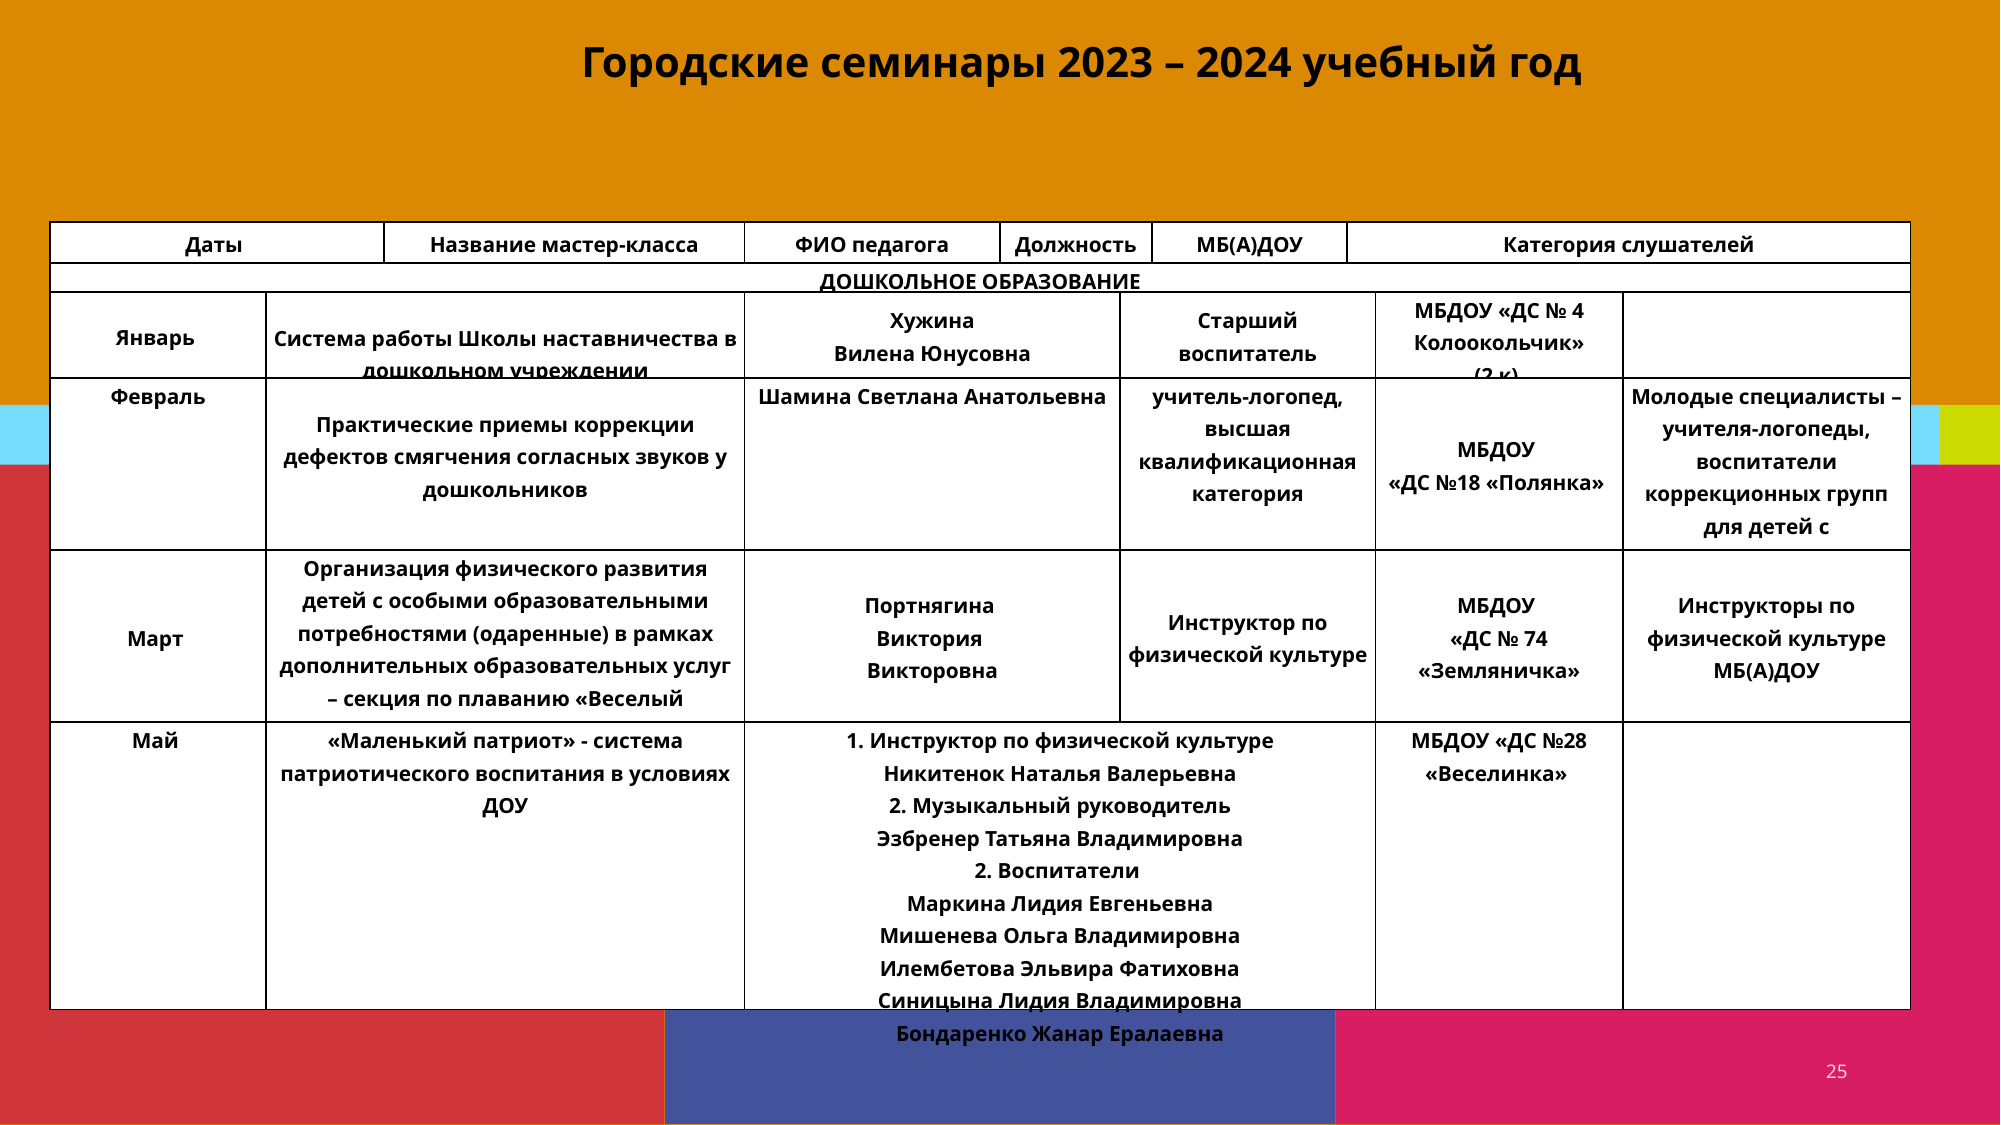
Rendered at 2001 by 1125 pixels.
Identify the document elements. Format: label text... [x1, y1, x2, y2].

table_cell Организация физического развития детей с особыми образовательными потребностями (одаренные) в рамках дополнительных образовательных услуг – секция по плаванию «Веселый дельфин» [267, 551, 744, 721]
table_header Категория слушателей [1348, 223, 1910, 262]
table_cell Январь [51, 293, 265, 377]
table_cell ДОШКОЛЬНОЕ ОБРАЗОВАНИЕ [51, 264, 1910, 291]
table_cell Май [51, 723, 265, 1009]
table_header ФИО педагога [745, 223, 999, 262]
table_cell Хужина Вилена Юнусовна [745, 293, 1119, 377]
table_cell Молодые специалисты – учителя-логопеды, воспитатели коррекционных групп для детей с нарушениями речи. [1624, 379, 1910, 549]
table_cell Март [51, 551, 265, 721]
table_header Даты [51, 223, 383, 262]
table_cell МБДОУ «ДС № 74 «Земляничка» [1376, 551, 1622, 721]
table_cell МБДОУ «ДС № 4 Колоокольчик» (2 к) [1376, 293, 1622, 377]
table_header МБ(А)ДОУ [1153, 223, 1346, 262]
table_cell Старший воспитатель [1121, 293, 1375, 377]
table_cell Февраль [51, 379, 265, 549]
table_cell Инструкторы по физической культуре МБ(А)ДОУ [1624, 551, 1910, 721]
table_header Название мастер-класса [385, 223, 744, 262]
table_cell «Маленький патриот» - система патриотического воспитания в условиях ДОУ [267, 723, 744, 1009]
text_box Городские семинары 2023 – 2024 учебный год [425, 28, 1738, 144]
table_cell 1. Инструктор по физической культуре Никитенок Наталья Валерьевна 2. Музыкальный руководитель Эзбренер Татьяна Владимировна 2. Воспитатели Маркина Лидия Евгеньевна Мишенева Ольга Владимировна Илембетова Эльвира Фатиховна Синицына Лидия Владимировна Бондаренко Жанар Ералаевна [745, 723, 1375, 1009]
table_header Должность [1001, 223, 1151, 262]
table_cell учитель-логопед, высшая квалификационная категория [1121, 379, 1375, 549]
table_cell Практические приемы коррекции дефектов смягчения согласных звуков у дошкольников [267, 379, 744, 549]
table_cell Портнягина Виктория Викторовна [745, 551, 1119, 721]
table_cell Шамина Светлана Анатольевна [745, 379, 1119, 549]
table_cell МБДОУ «ДС №28 «Веселинка» [1376, 723, 1622, 1009]
table_cell [1624, 723, 1910, 1009]
table_cell МБДОУ «ДС №18 «Полянка» [1376, 379, 1622, 549]
table_cell Система работы Школы наставничества в дошкольном учреждении [267, 293, 744, 377]
table_cell [1624, 293, 1910, 377]
table_cell Инструктор по физической культуре [1121, 551, 1375, 721]
slide_number 25 [1412, 1042, 1863, 1103]
